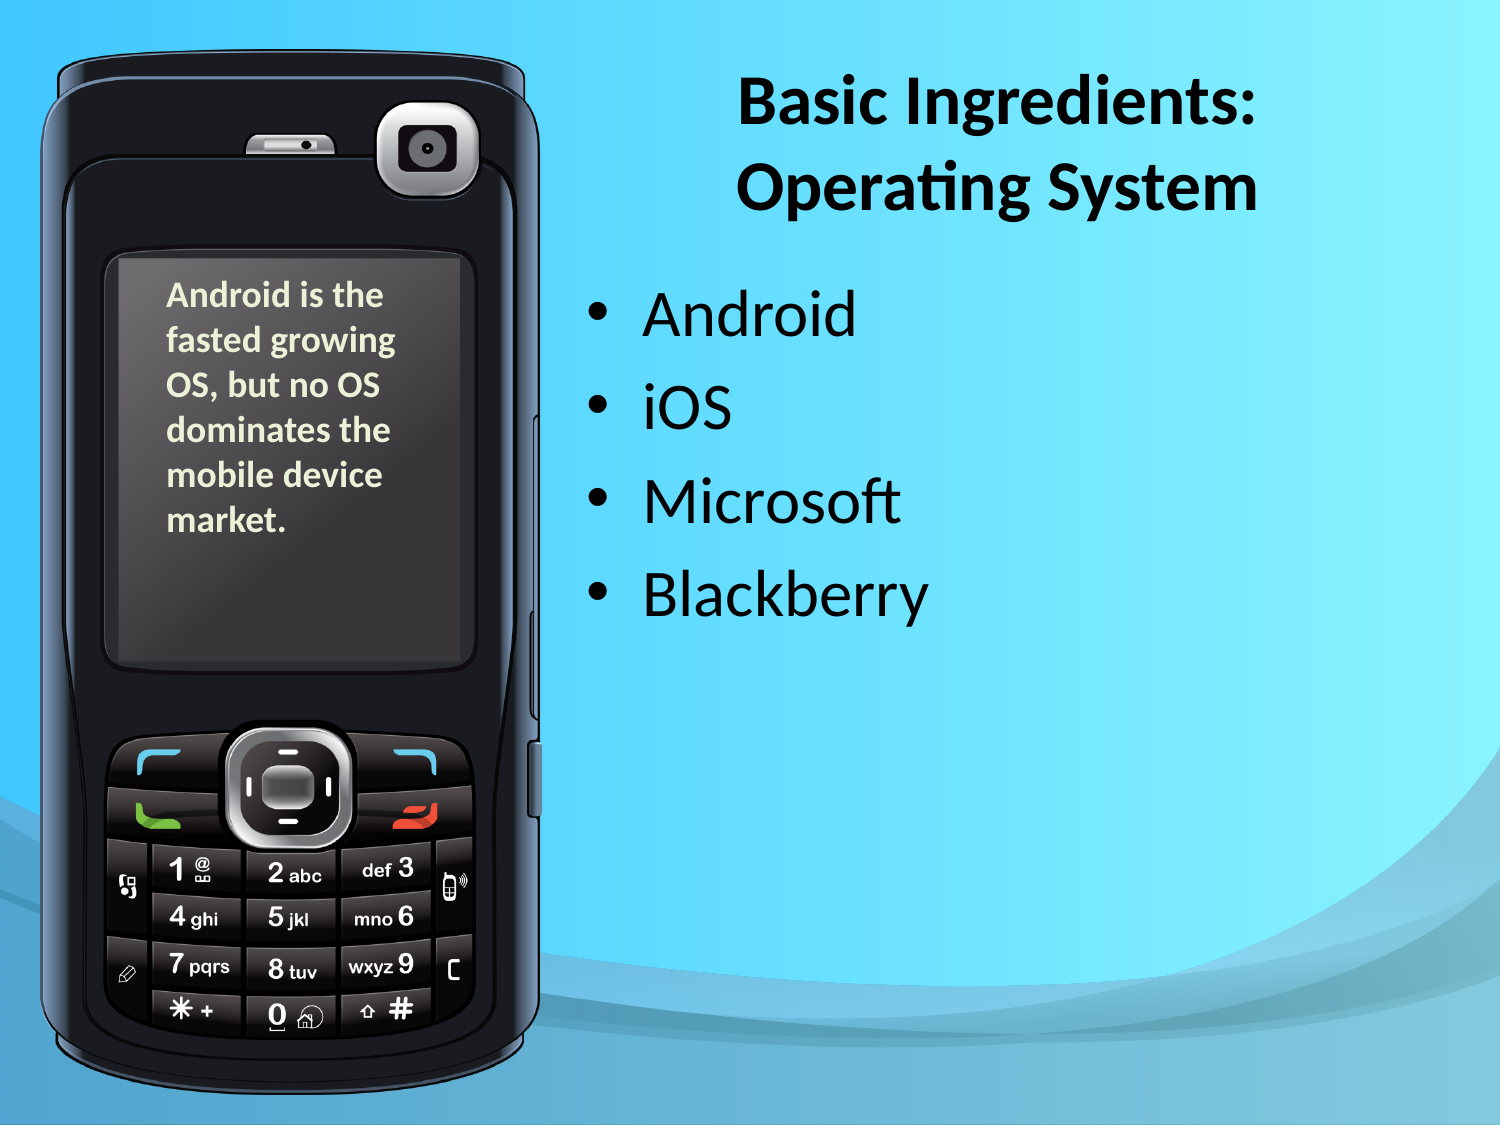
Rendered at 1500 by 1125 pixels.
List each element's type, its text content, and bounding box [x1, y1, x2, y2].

title Basic Ingredients: Operating System [571, 45, 1425, 233]
list Android is the fasted growing OS, but no OS dominates the mobile device market. [121, 262, 455, 645]
picture [100, 100, 481, 1040]
list Android iOS Microsoft Blackberry [571, 262, 1425, 1005]
